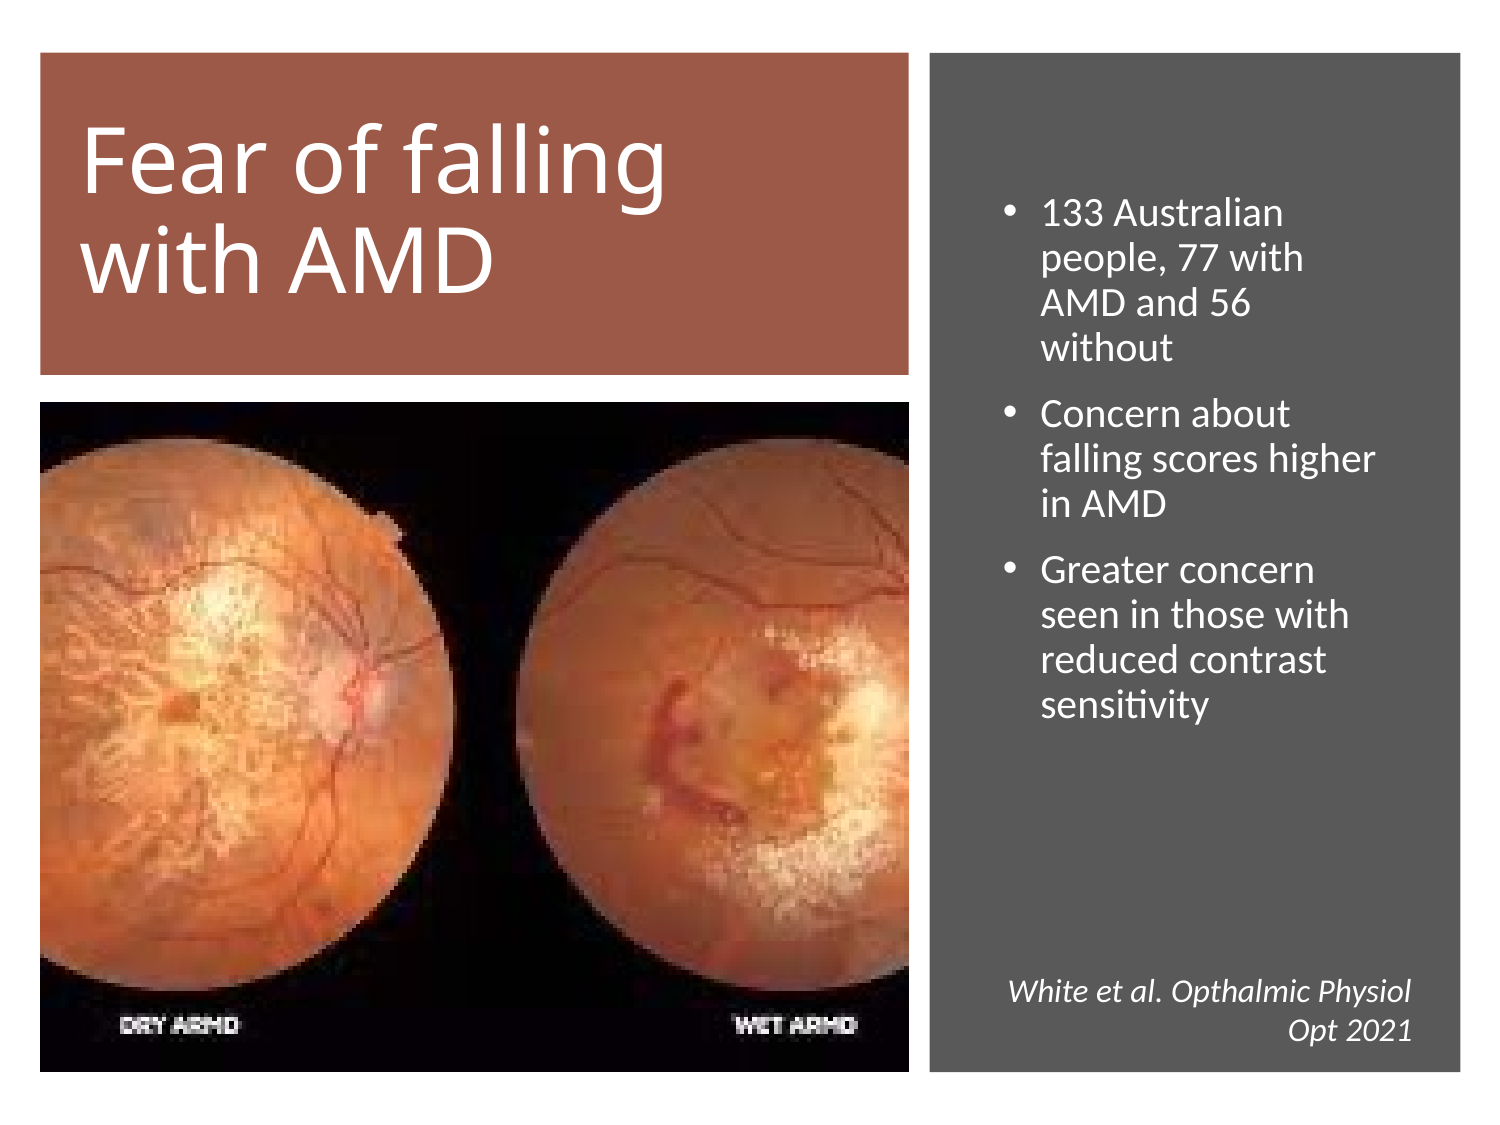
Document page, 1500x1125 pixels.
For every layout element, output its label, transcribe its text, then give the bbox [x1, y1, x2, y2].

text_box [39, 52, 910, 376]
picture [40, 402, 909, 1072]
list 133 Australian people, 77 with AMD and 56 without Concern about falling scores higher in AMD Greater concern seen in those with reduced contrast sensitivity [987, 150, 1410, 768]
title Fear of falling with AMD [64, 80, 876, 348]
text_box White et al. Opthalmic Physiol Opt 2021 [987, 961, 1428, 1056]
text_box [929, 52, 1461, 1073]
